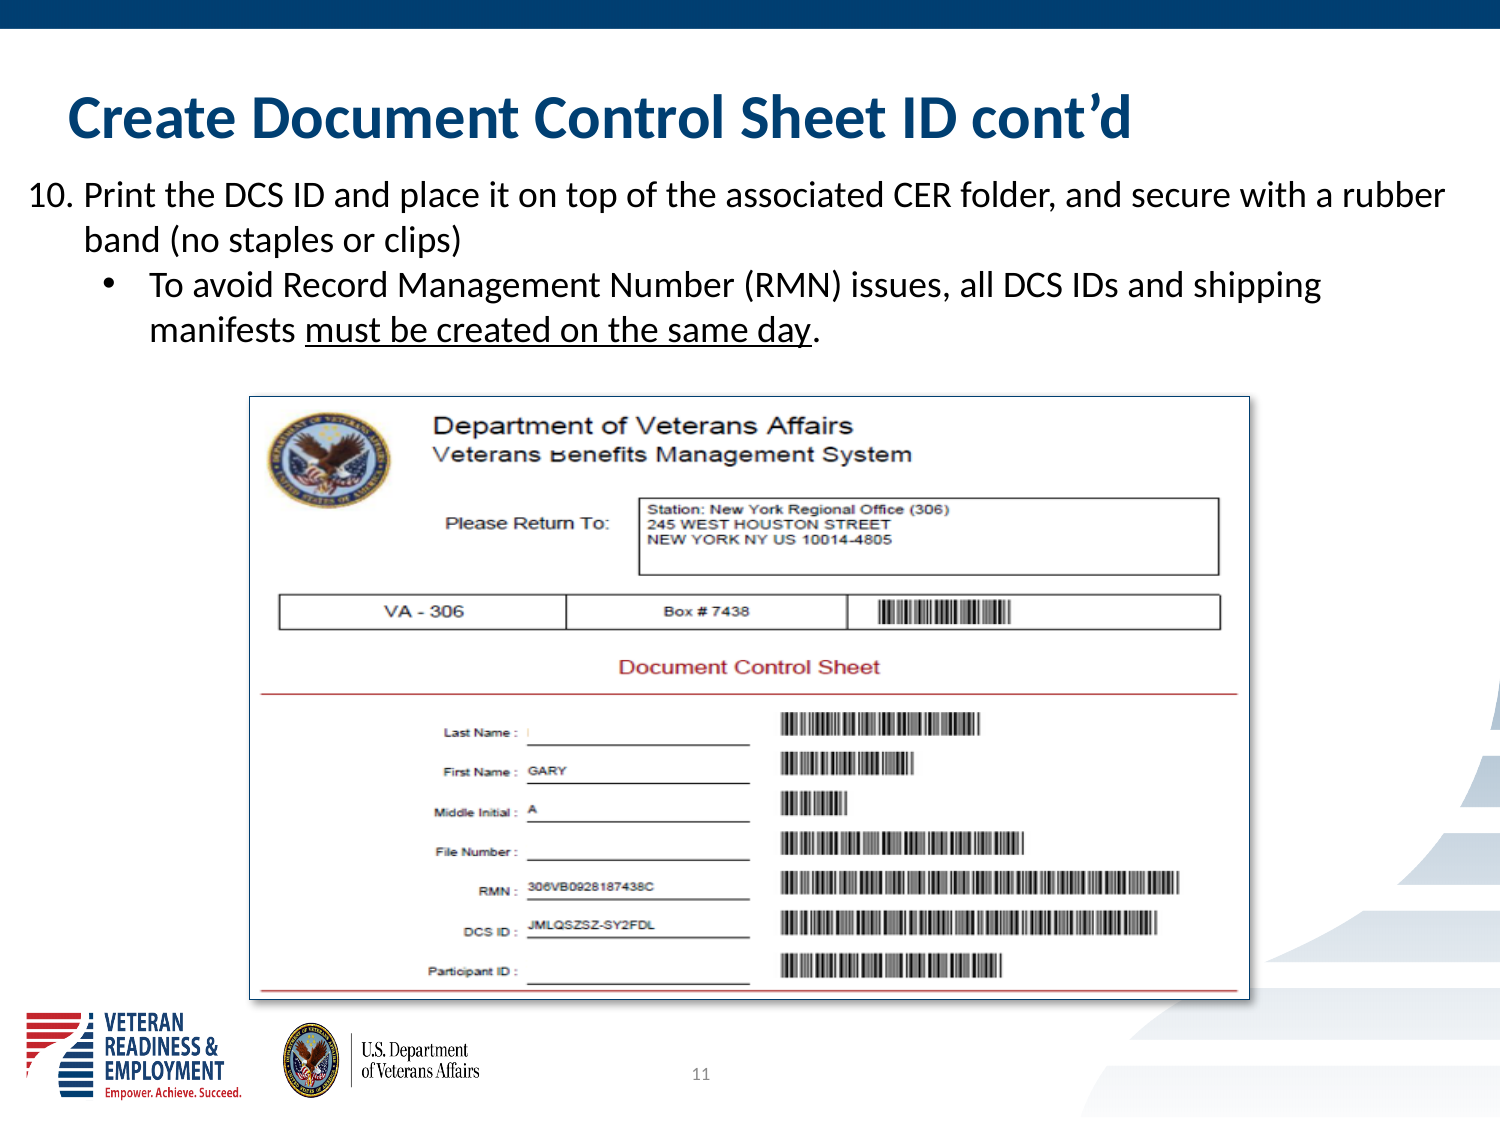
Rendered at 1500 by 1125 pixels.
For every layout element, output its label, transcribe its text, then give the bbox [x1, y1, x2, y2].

title Create Document Control Sheet ID cont’d [52, 54, 1249, 162]
picture [0, 0, 1500, 1125]
slide_number 11 [658, 1042, 744, 1103]
text_box Print the DCS ID and place it on top of the associated CER folder, and secure with a rubber band (no staples or clips) To avoid Record Management Number (RMN) issues, all DCS IDs and shipping manifests must be created on the same day. [12, 162, 1489, 358]
